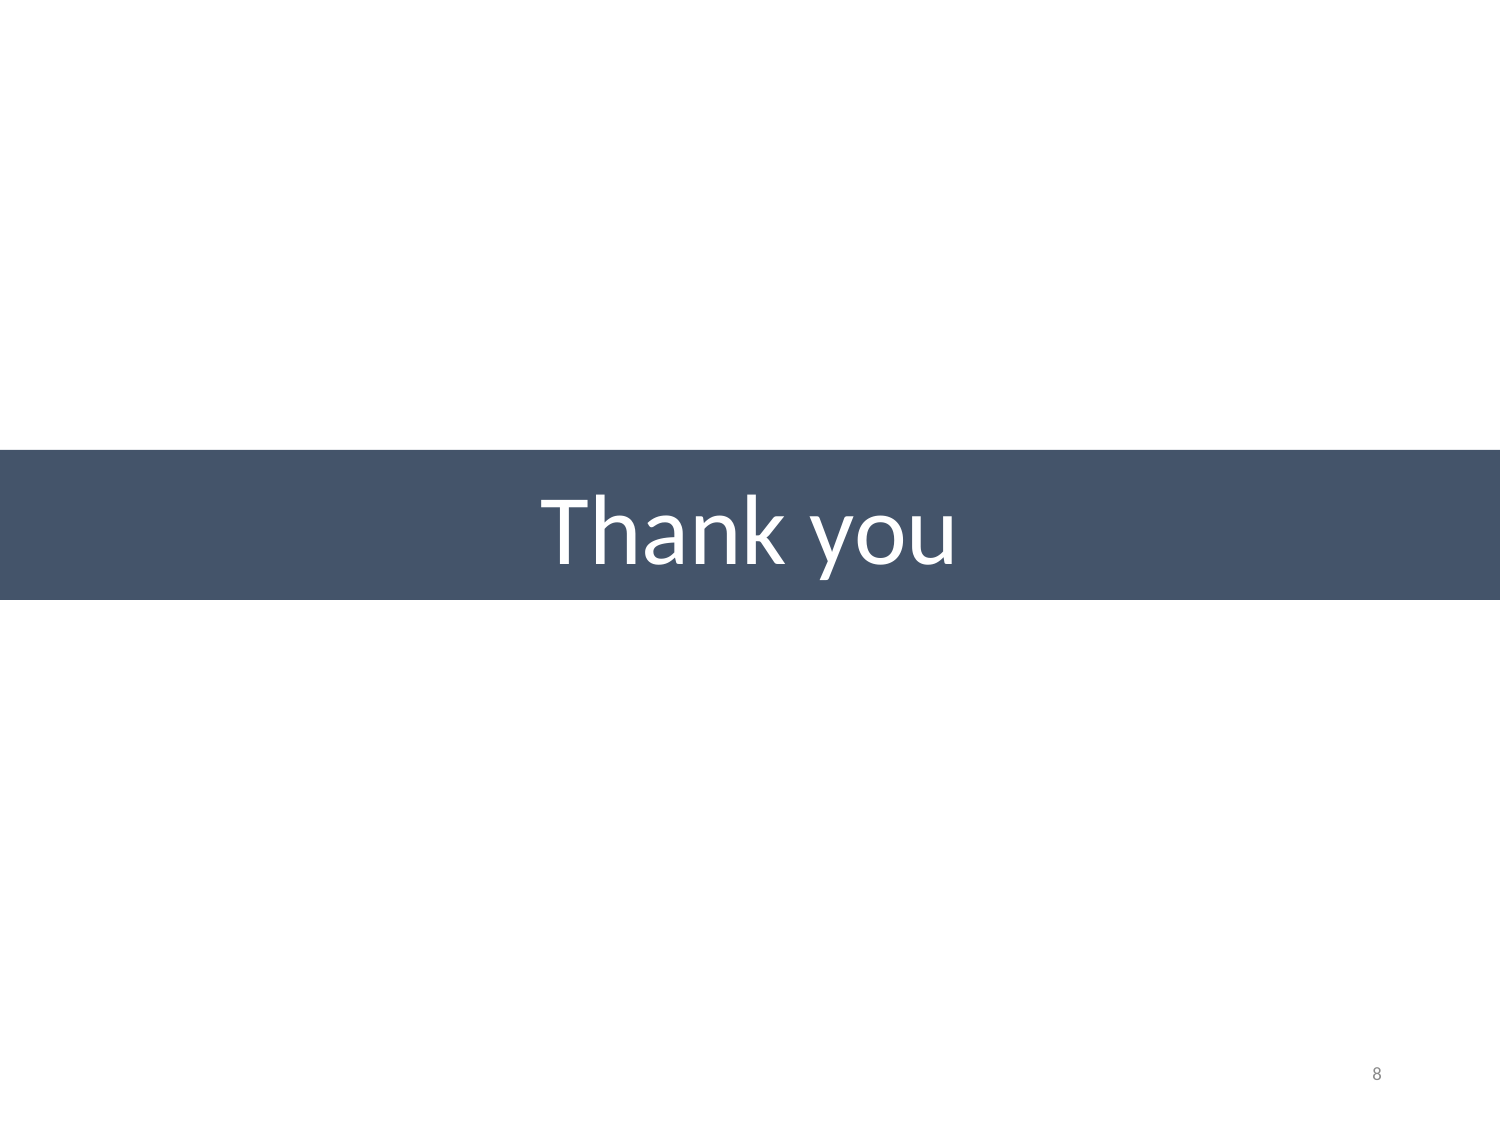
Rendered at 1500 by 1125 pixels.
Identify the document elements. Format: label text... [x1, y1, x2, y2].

slide_number 8 [1059, 1042, 1397, 1103]
text_box Thank you [0, 449, 1500, 600]
